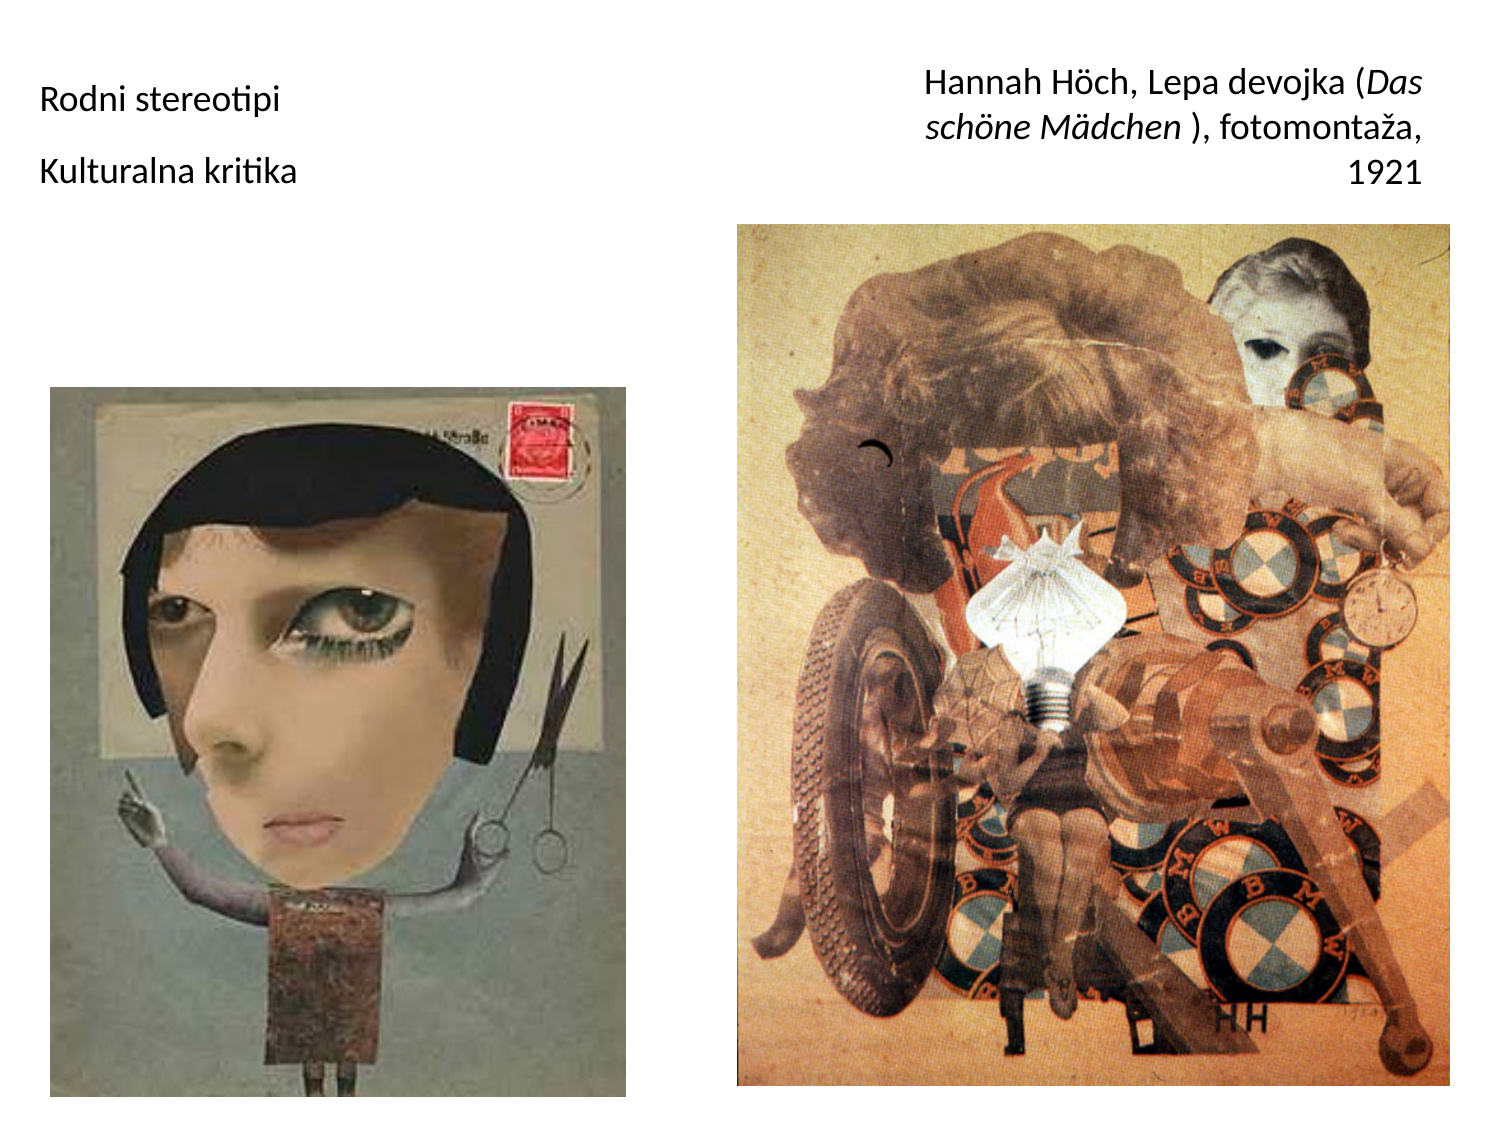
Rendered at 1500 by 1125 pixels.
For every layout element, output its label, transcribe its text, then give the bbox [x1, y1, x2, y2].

picture [737, 224, 1451, 1086]
picture [49, 387, 626, 1097]
text_box Hannah Höch, Lepa devojka (Das schöne Mädchen ), fotomontaža, 1921 [849, 49, 1438, 200]
text_box Rodni stereotipi Kulturalna kritika [24, 75, 713, 198]
